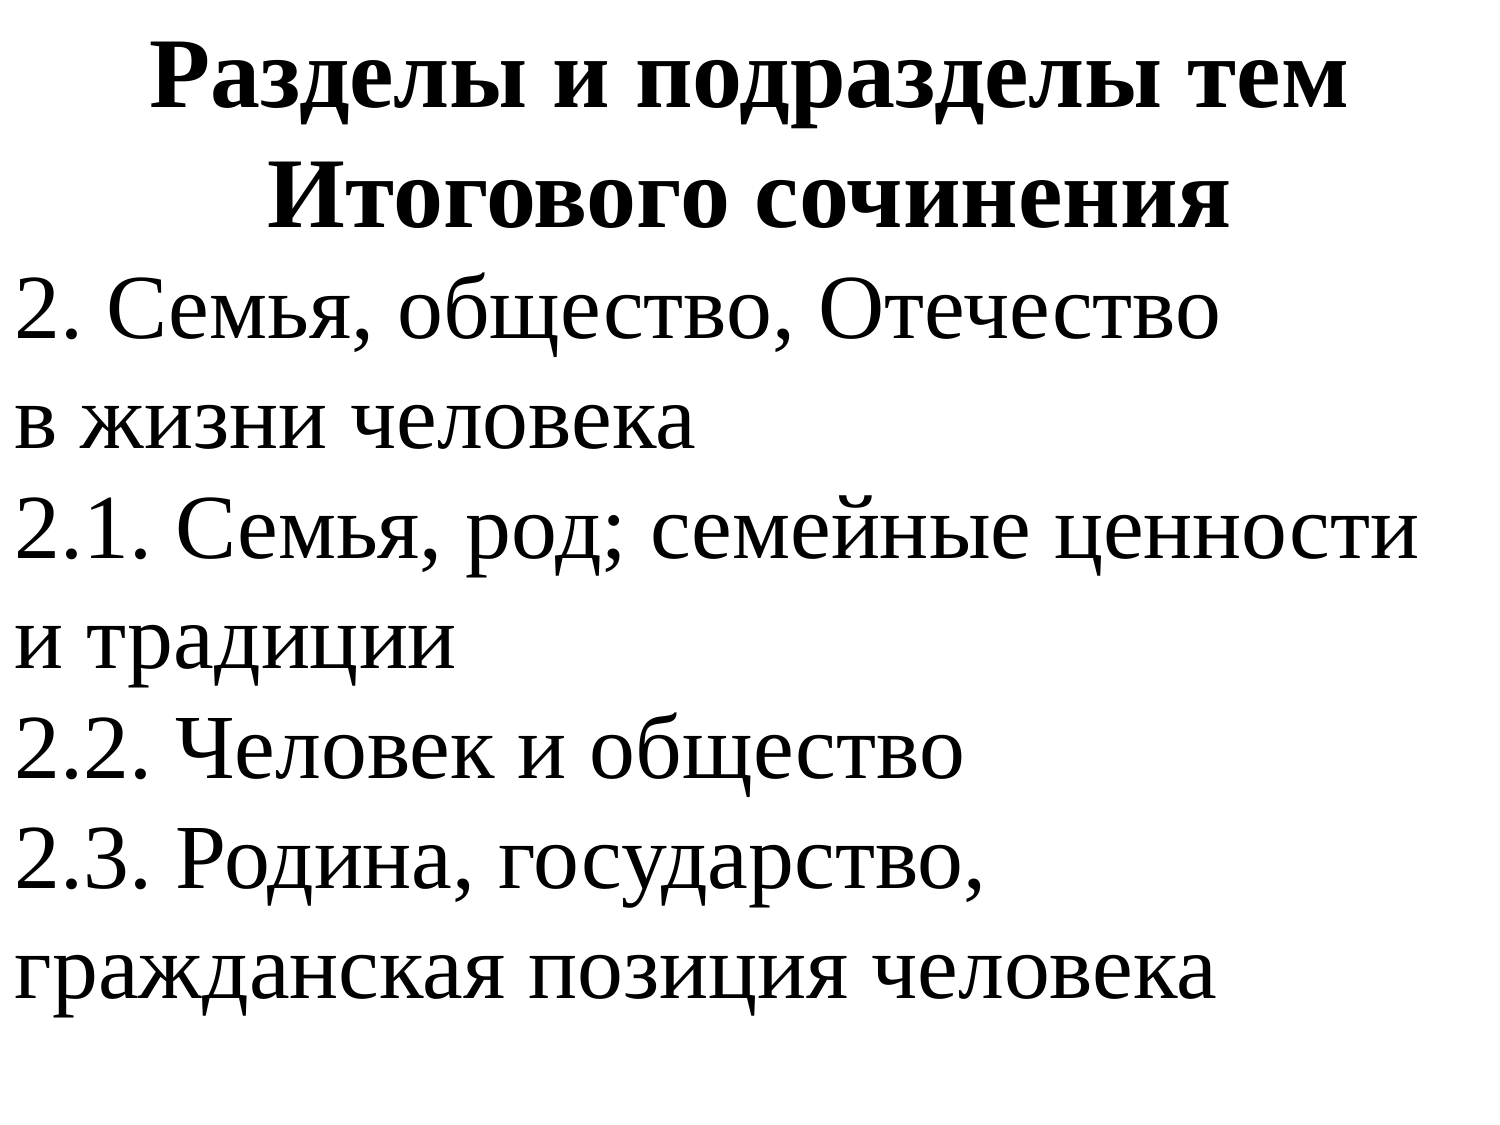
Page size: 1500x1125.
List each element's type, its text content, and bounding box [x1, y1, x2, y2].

text_box Разделы и подразделы тем Итогового сочинения 2. Семья, общество, Отечество в жизни человека 2.1. Семья, род; семейные ценности и традиции 2.2. Человек и общество 2.3. Родина, государство, гражданская позиция человека [0, 0, 1500, 1025]
